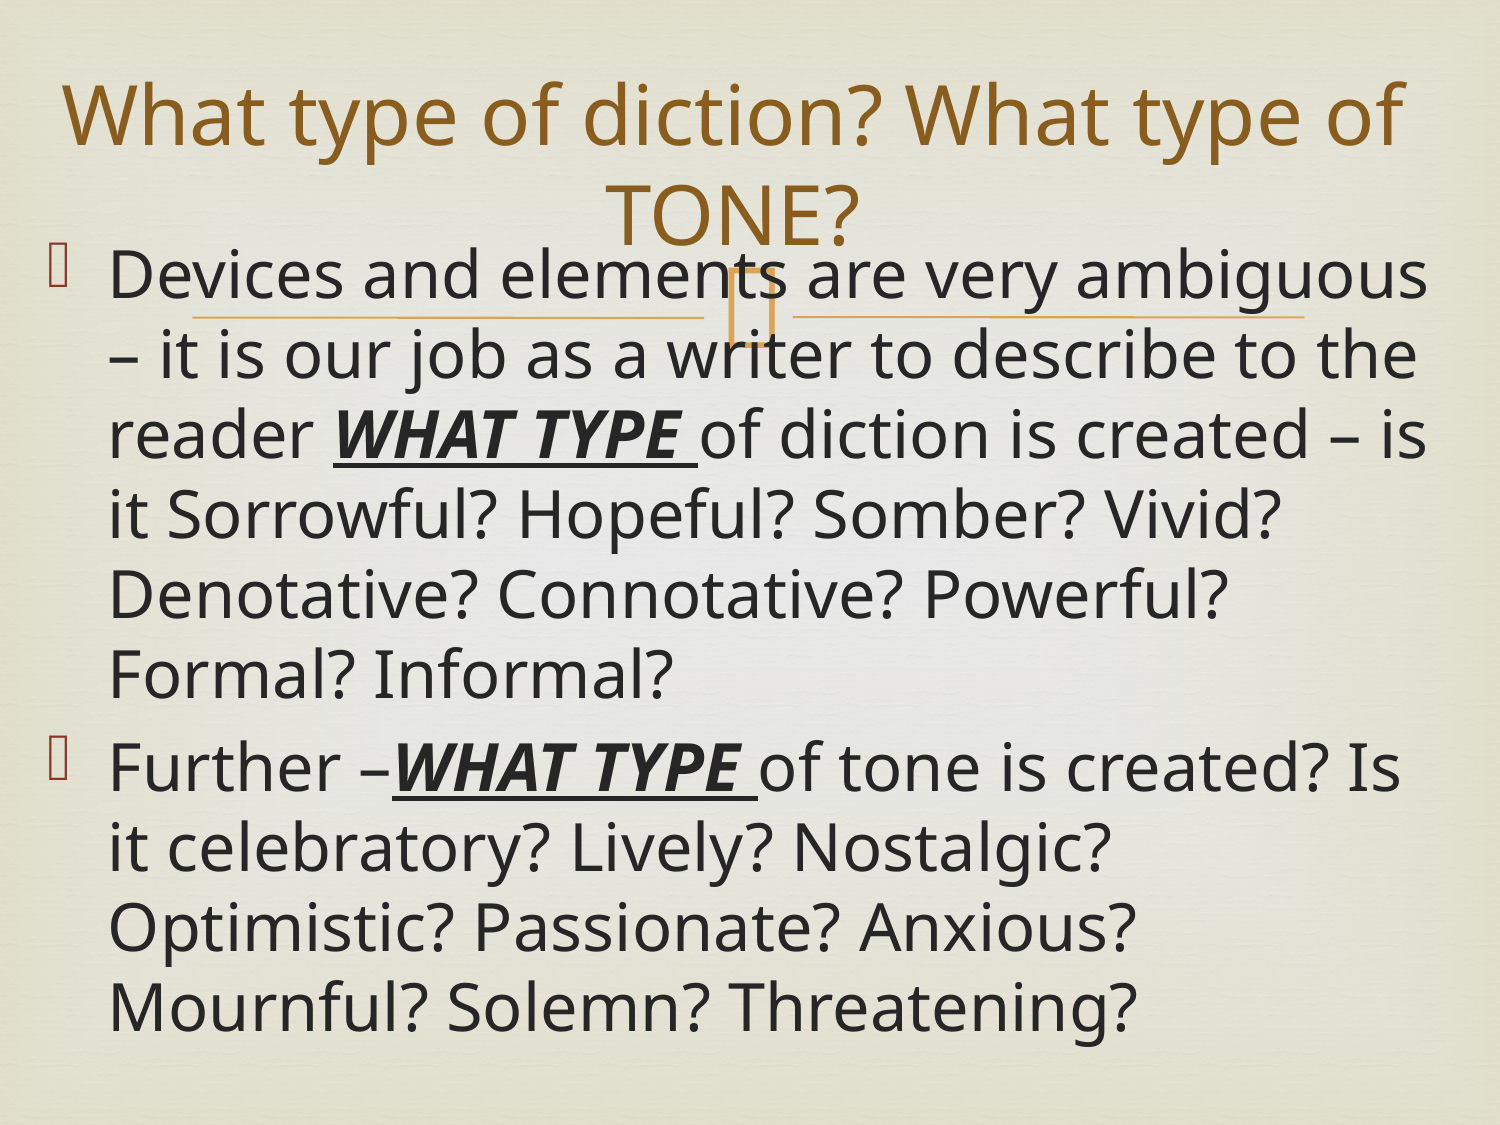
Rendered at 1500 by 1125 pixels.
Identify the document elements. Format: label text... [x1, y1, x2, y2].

list Devices and elements are very ambiguous – it is our job as a writer to describe to the reader WHAT TYPE of diction is created – is it Sorrowful? Hopeful? Somber? Vivid? Denotative? Connotative? Powerful? Formal? Informal? Further –WHAT TYPE of tone is created? Is it celebratory? Lively? Nostalgic? Optimistic? Passionate? Anxious? Mournful? Solemn? Threatening? [32, 224, 1465, 725]
title What type of diction? What type of TONE? [32, 99, 1433, 225]
